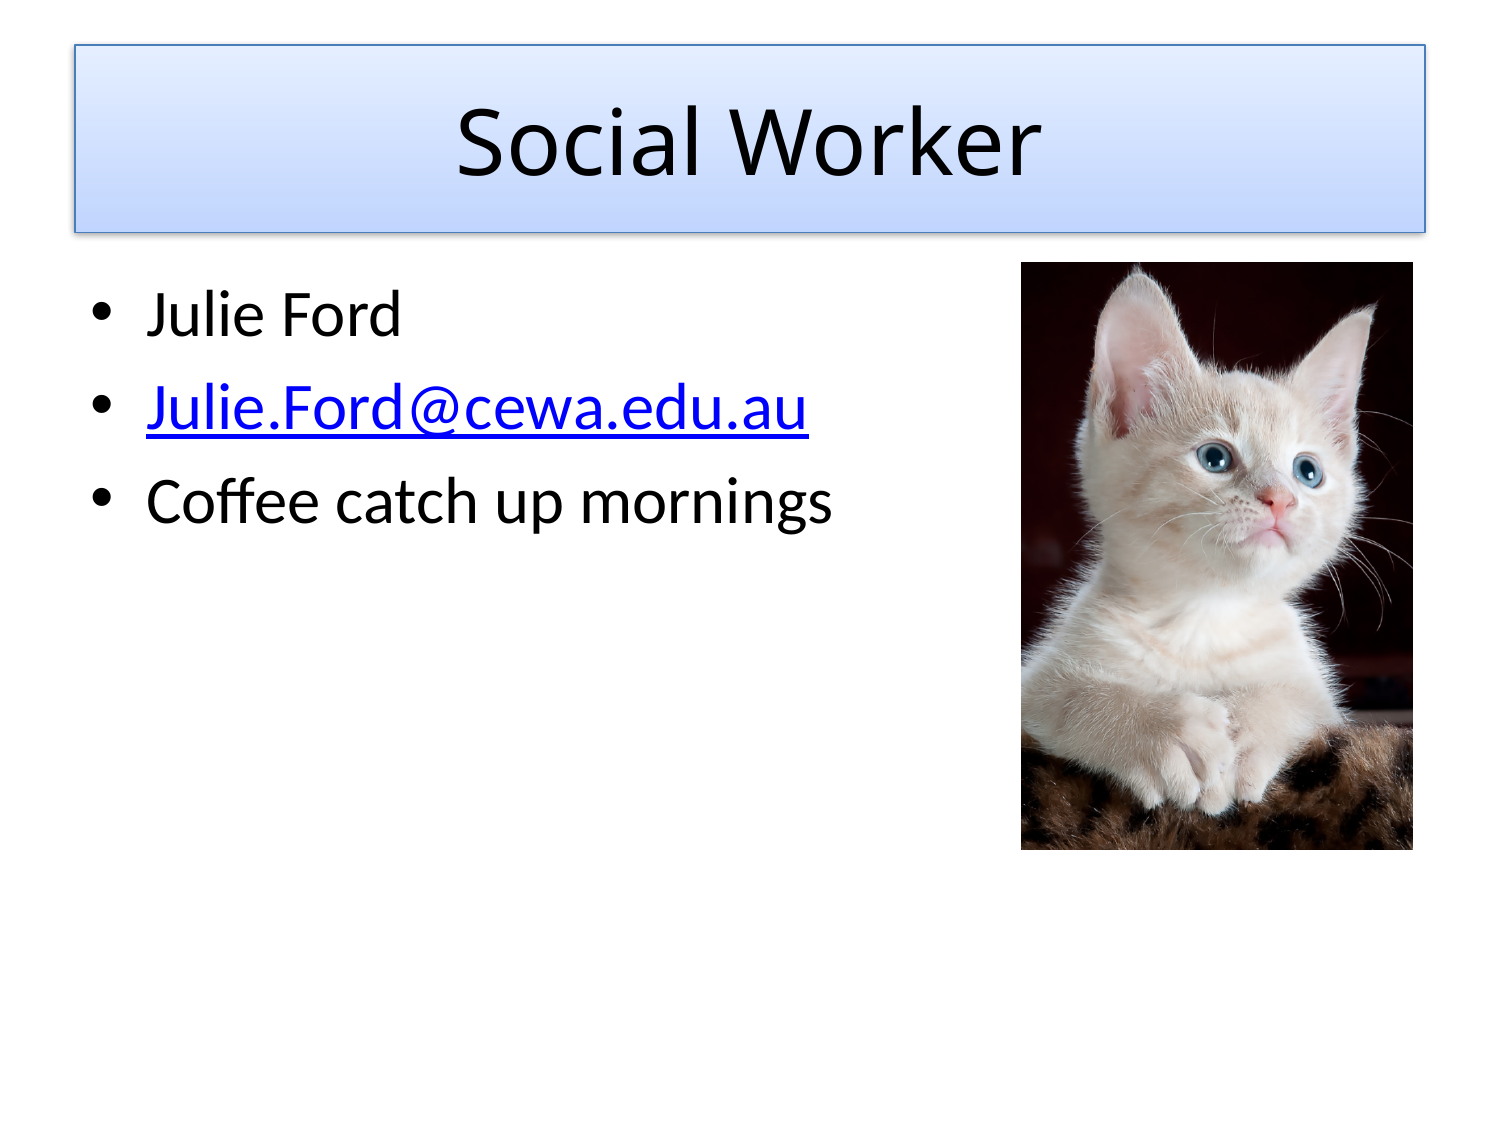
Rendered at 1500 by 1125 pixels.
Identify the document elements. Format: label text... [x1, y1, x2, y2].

title Social Worker [74, 44, 1426, 233]
list Julie Ford Julie.Ford@cewa.edu.au Coffee catch up mornings [75, 262, 1425, 1005]
picture [1021, 262, 1414, 850]
